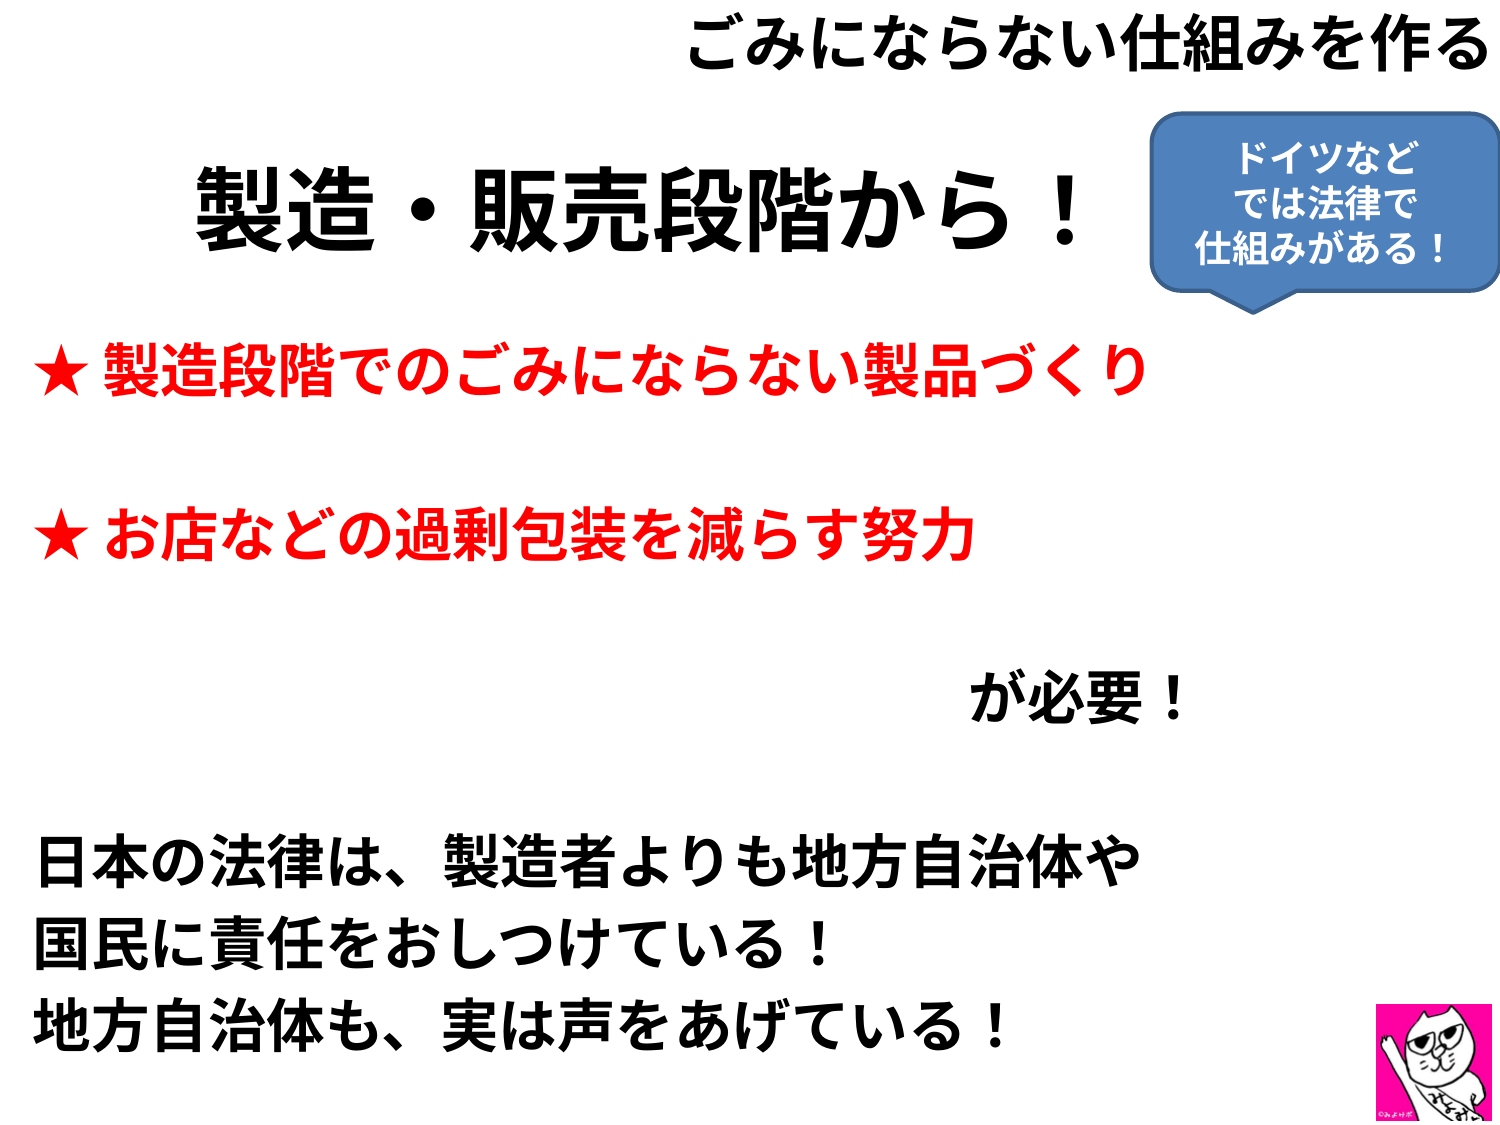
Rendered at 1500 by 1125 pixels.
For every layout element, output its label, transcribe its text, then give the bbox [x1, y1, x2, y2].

list ★製造段階でのごみにならない製品づくり ★お店などの過剰包装を減らす努力 が必要！ 日本の法律は、製造者よりも地方自治体や 国民に責任をおしつけている！ 地方自治体も、実は声をあげている！ [17, 326, 1500, 1069]
text_box ごみにならない仕組みを作る [667, 0, 1500, 87]
text_box ドイツなど では法律で 仕組みがある！ [1149, 111, 1500, 315]
picture [1375, 1003, 1492, 1121]
title 製造・販売段階から！ [1282, 293, 1328, 302]
title 製造・販売段階から！ [0, 113, 1225, 302]
